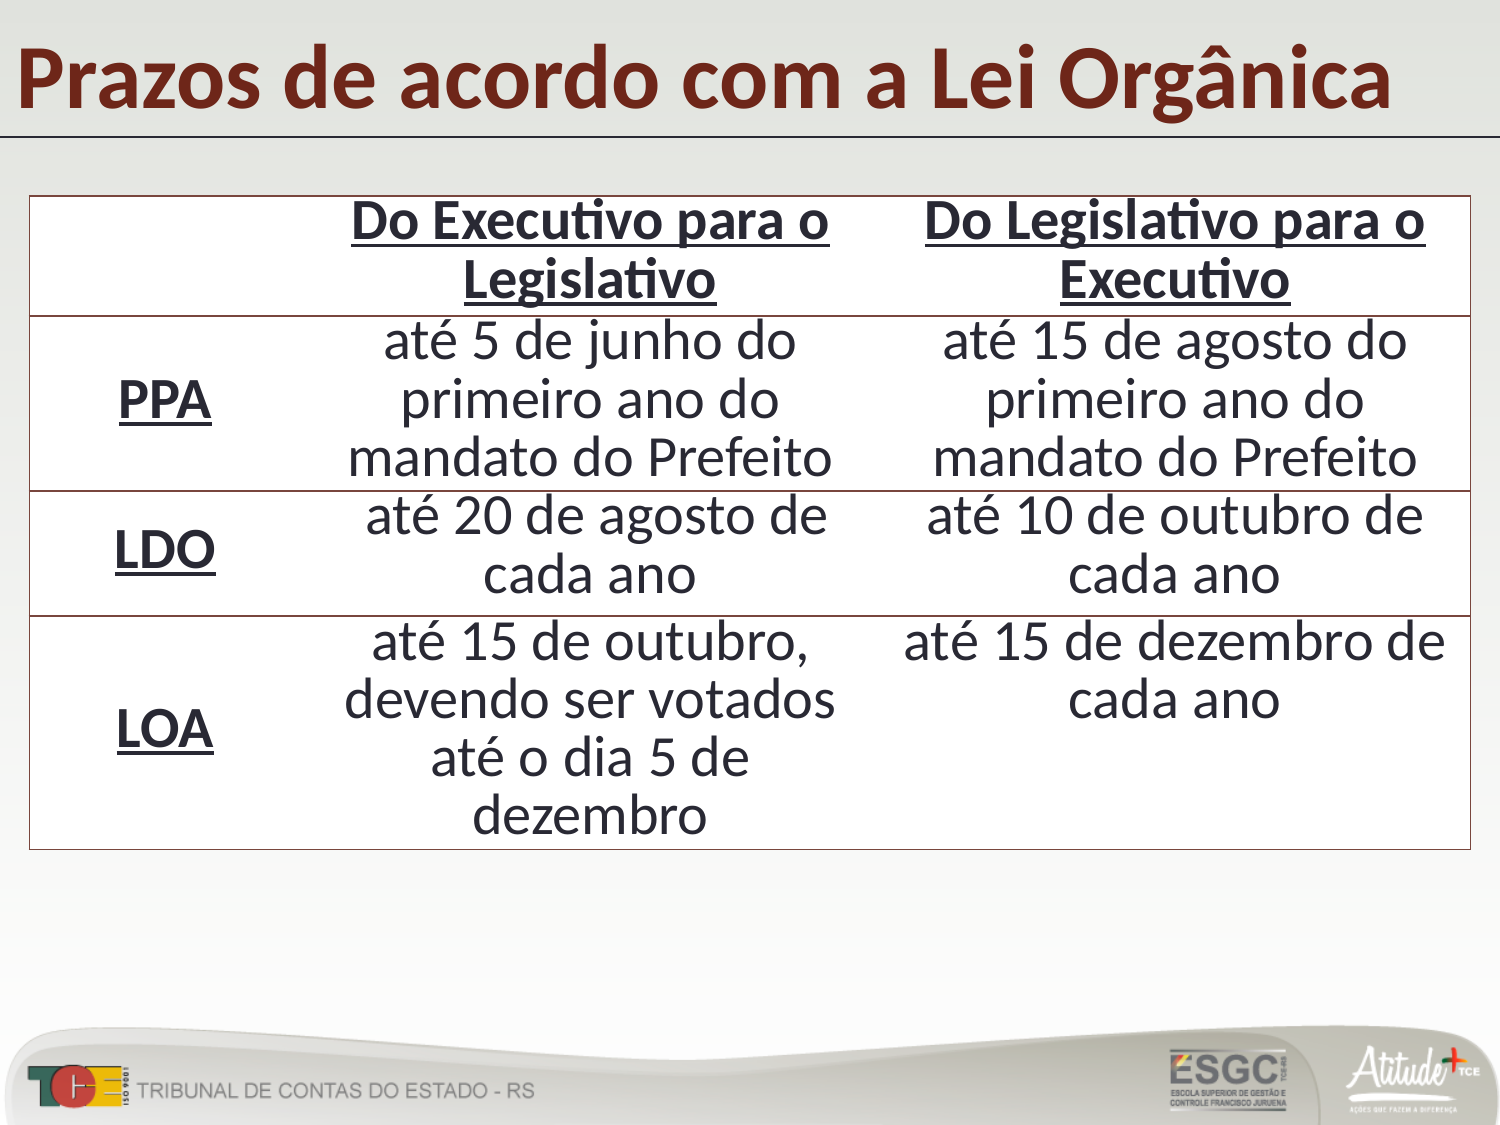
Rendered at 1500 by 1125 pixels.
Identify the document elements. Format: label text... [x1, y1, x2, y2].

picture [0, 138, 1500, 1125]
table_cell LOA [30, 617, 301, 849]
table_header Do Executivo para o Legislativo [301, 197, 880, 315]
table_cell até 5 de junho do primeiro ano do mandato do Prefeito [301, 317, 880, 490]
text_box Prazos de acordo com a Lei Orgânica [1, 145, 1495, 149]
table_header [30, 197, 301, 315]
table_cell LDO [30, 492, 301, 615]
table_cell até 20 de agosto de cada ano [301, 492, 880, 615]
table_cell até 10 de outubro de cada ano [880, 492, 1470, 615]
table_cell até 15 de dezembro de cada ano [880, 617, 1470, 849]
text_box Prazos de acordo com a Lei Orgânica [1, 0, 1495, 136]
table_cell PPA [30, 317, 301, 490]
table_cell até 15 de outubro, devendo ser votados até o dia 5 de dezembro [301, 617, 880, 849]
table_cell até 15 de agosto do primeiro ano do mandato do Prefeito [880, 317, 1470, 490]
table_header Do Legislativo para o Executivo [880, 197, 1470, 315]
picture [1495, 0, 1500, 136]
